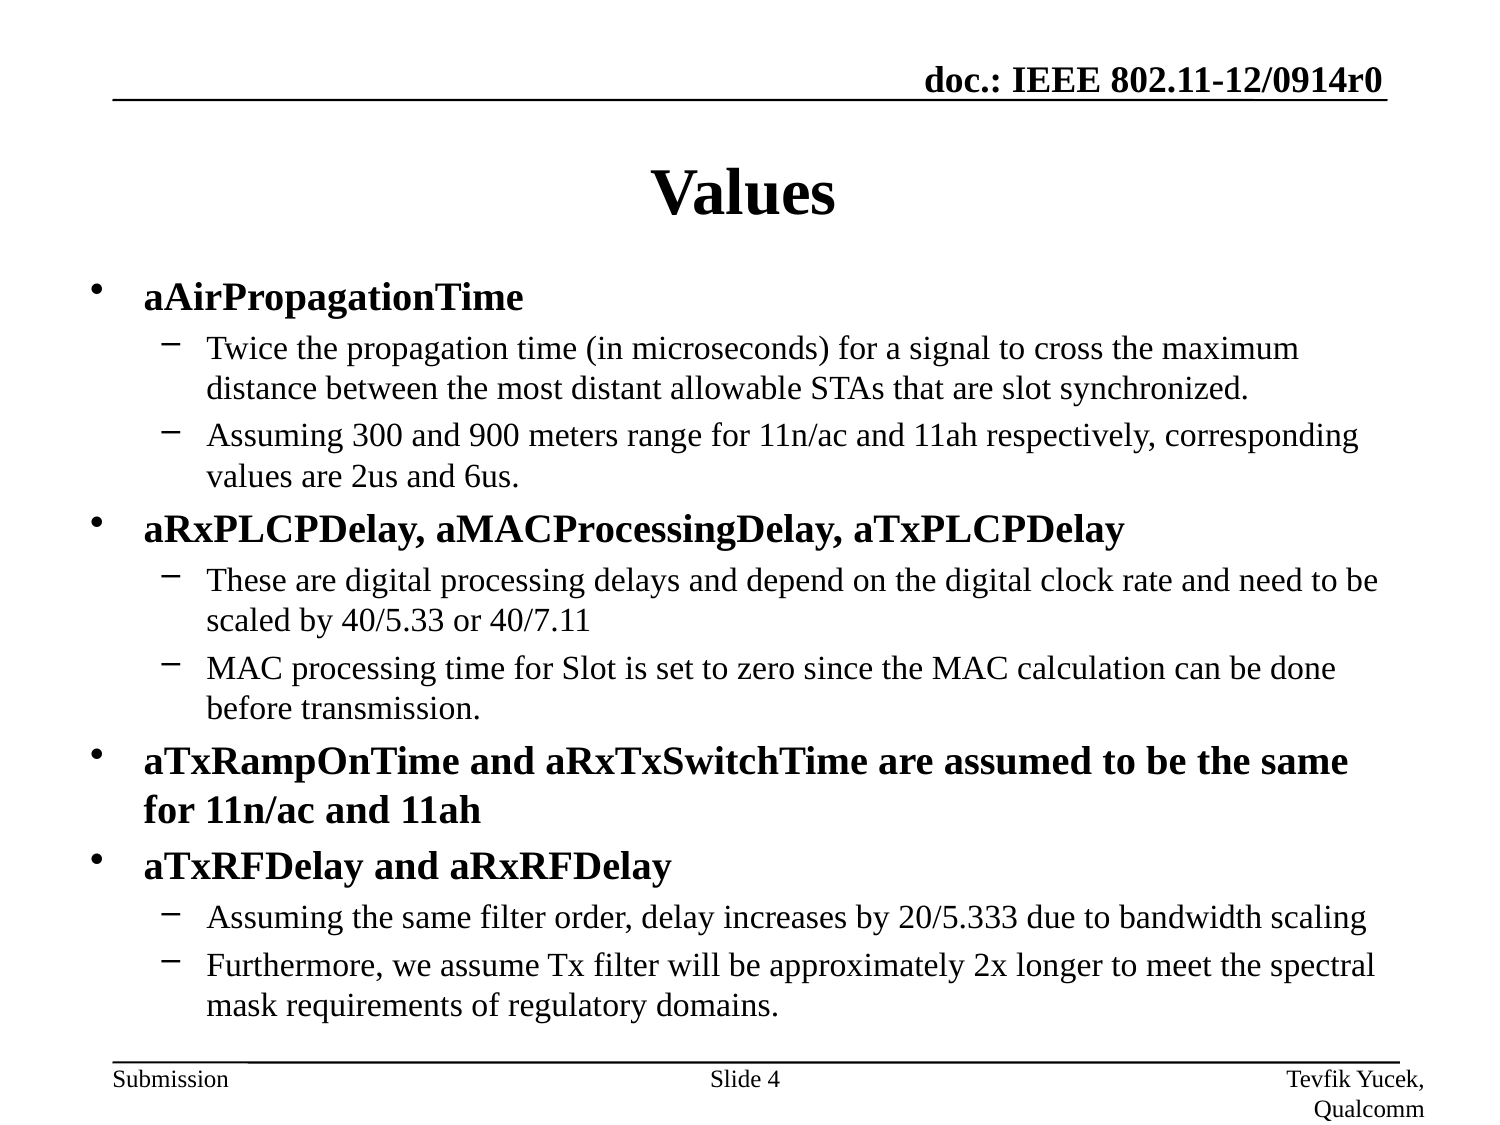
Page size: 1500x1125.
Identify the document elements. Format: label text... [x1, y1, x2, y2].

footer Tevfik Yucek, Qualcomm [1175, 1061, 1426, 1093]
title Values [62, 112, 1425, 263]
slide_number Slide 4 [702, 1061, 788, 1093]
list aAirPropagationTime Twice the propagation time (in microseconds) for a signal to cross the maximum distance between the most distant allowable STAs that are slot synchronized. Assuming 300 and 900 meters range for 11n/ac and 11ah respectively, corresponding values are 2us and 6us. aRxPLCPDelay, aMACProcessingDelay, aTxPLCPDelay These are digital processing delays and depend on the digital clock rate and need to be scaled by 40/5.33 or 40/7.11 MAC processing time for Slot is set to zero since the MAC calculation can be done before transmission. aTxRampOnTime and aRxTxSwitchTime are assumed to be the same for 11n/ac and 11ah aTxRFDelay and aRxRFDelay Assuming the same filter order, delay increases by 20/5.333 due to bandwidth scaling Furthermore, we assume Tx filter will be approximately 2x longer to meet the spectral mask requirements of regulatory domains. [75, 262, 1425, 1038]
